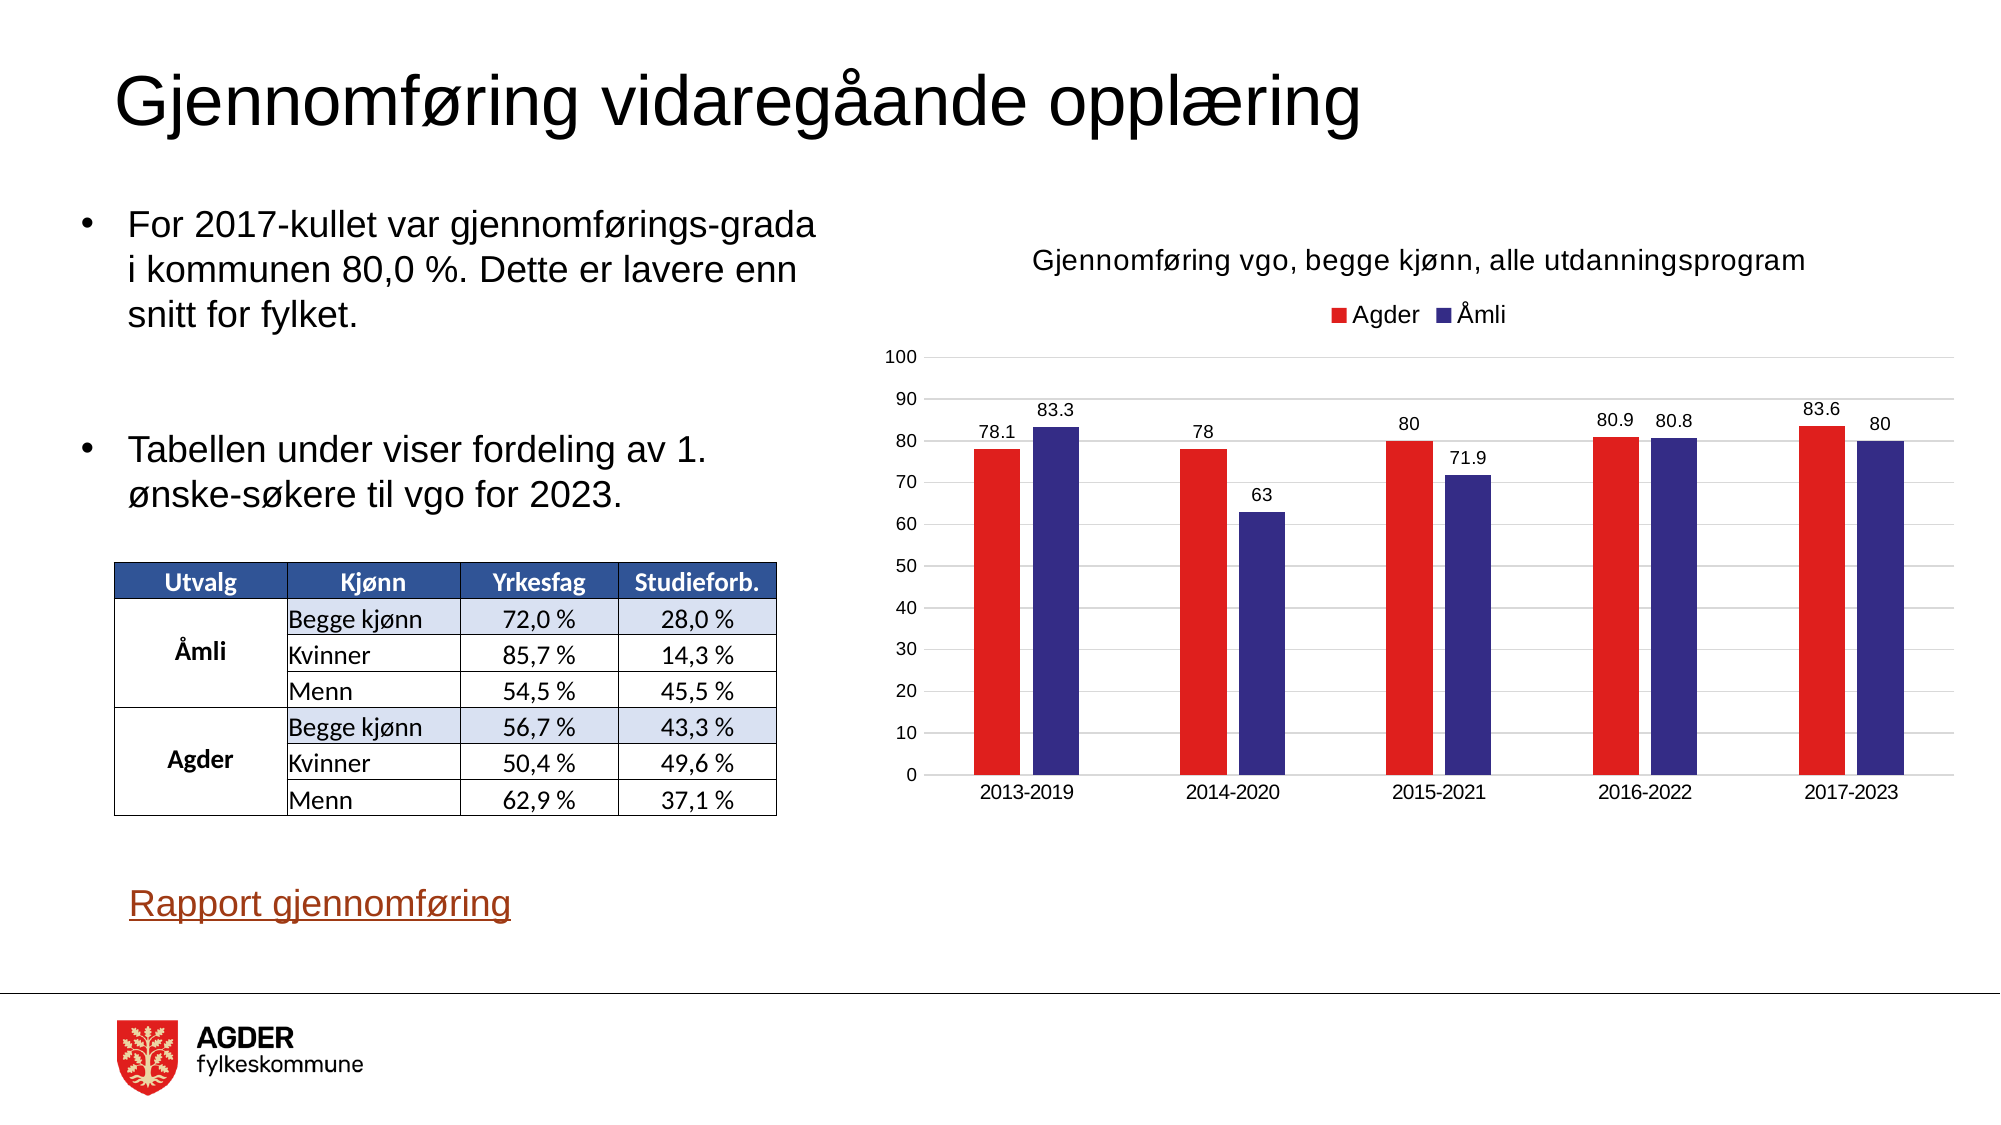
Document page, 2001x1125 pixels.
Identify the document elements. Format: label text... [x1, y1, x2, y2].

text_box Rapport gjennomføring [114, 871, 535, 932]
table_cell 54,5 % [461, 672, 618, 707]
table_cell 45,5 % [619, 672, 776, 707]
table_cell 28,0 % [619, 599, 776, 634]
table_cell 43,3 % [619, 708, 776, 743]
table_cell Åmli [115, 599, 287, 707]
text_box For 2017-kullet var gjennomførings-grada i kommunen 80,0 %. Dette er lavere enn snitt for fylket. Tabellen under viser fordeling av 1. ønske-søkere til vgo for 2023. [66, 192, 843, 523]
table_cell 85,7 % [461, 635, 618, 671]
table_cell 14,3 % [619, 635, 776, 671]
table_cell Menn [288, 672, 460, 707]
table_header Kjønn [288, 563, 460, 598]
table_cell Menn [288, 780, 460, 815]
table_cell Kvinner [288, 744, 460, 779]
table_header Yrkesfag [461, 563, 618, 598]
table_cell Begge kjønn [288, 708, 460, 743]
table_cell 62,9 % [461, 780, 618, 815]
picture [117, 1020, 363, 1096]
title Gjennomføring vidaregåande opplæring [114, 41, 1780, 154]
table_cell 72,0 % [461, 599, 618, 634]
table_header Studieforb. [619, 563, 776, 598]
table_cell Begge kjønn [288, 599, 460, 634]
table_header Utvalg [115, 563, 287, 598]
table_cell Kvinner [288, 635, 460, 671]
table_cell 49,6 % [619, 744, 776, 779]
table_cell 56,7 % [461, 708, 618, 743]
table_cell 37,1 % [619, 780, 776, 815]
chart [862, 214, 1977, 817]
table_cell 50,4 % [461, 744, 618, 779]
table_cell Agder [115, 708, 287, 815]
